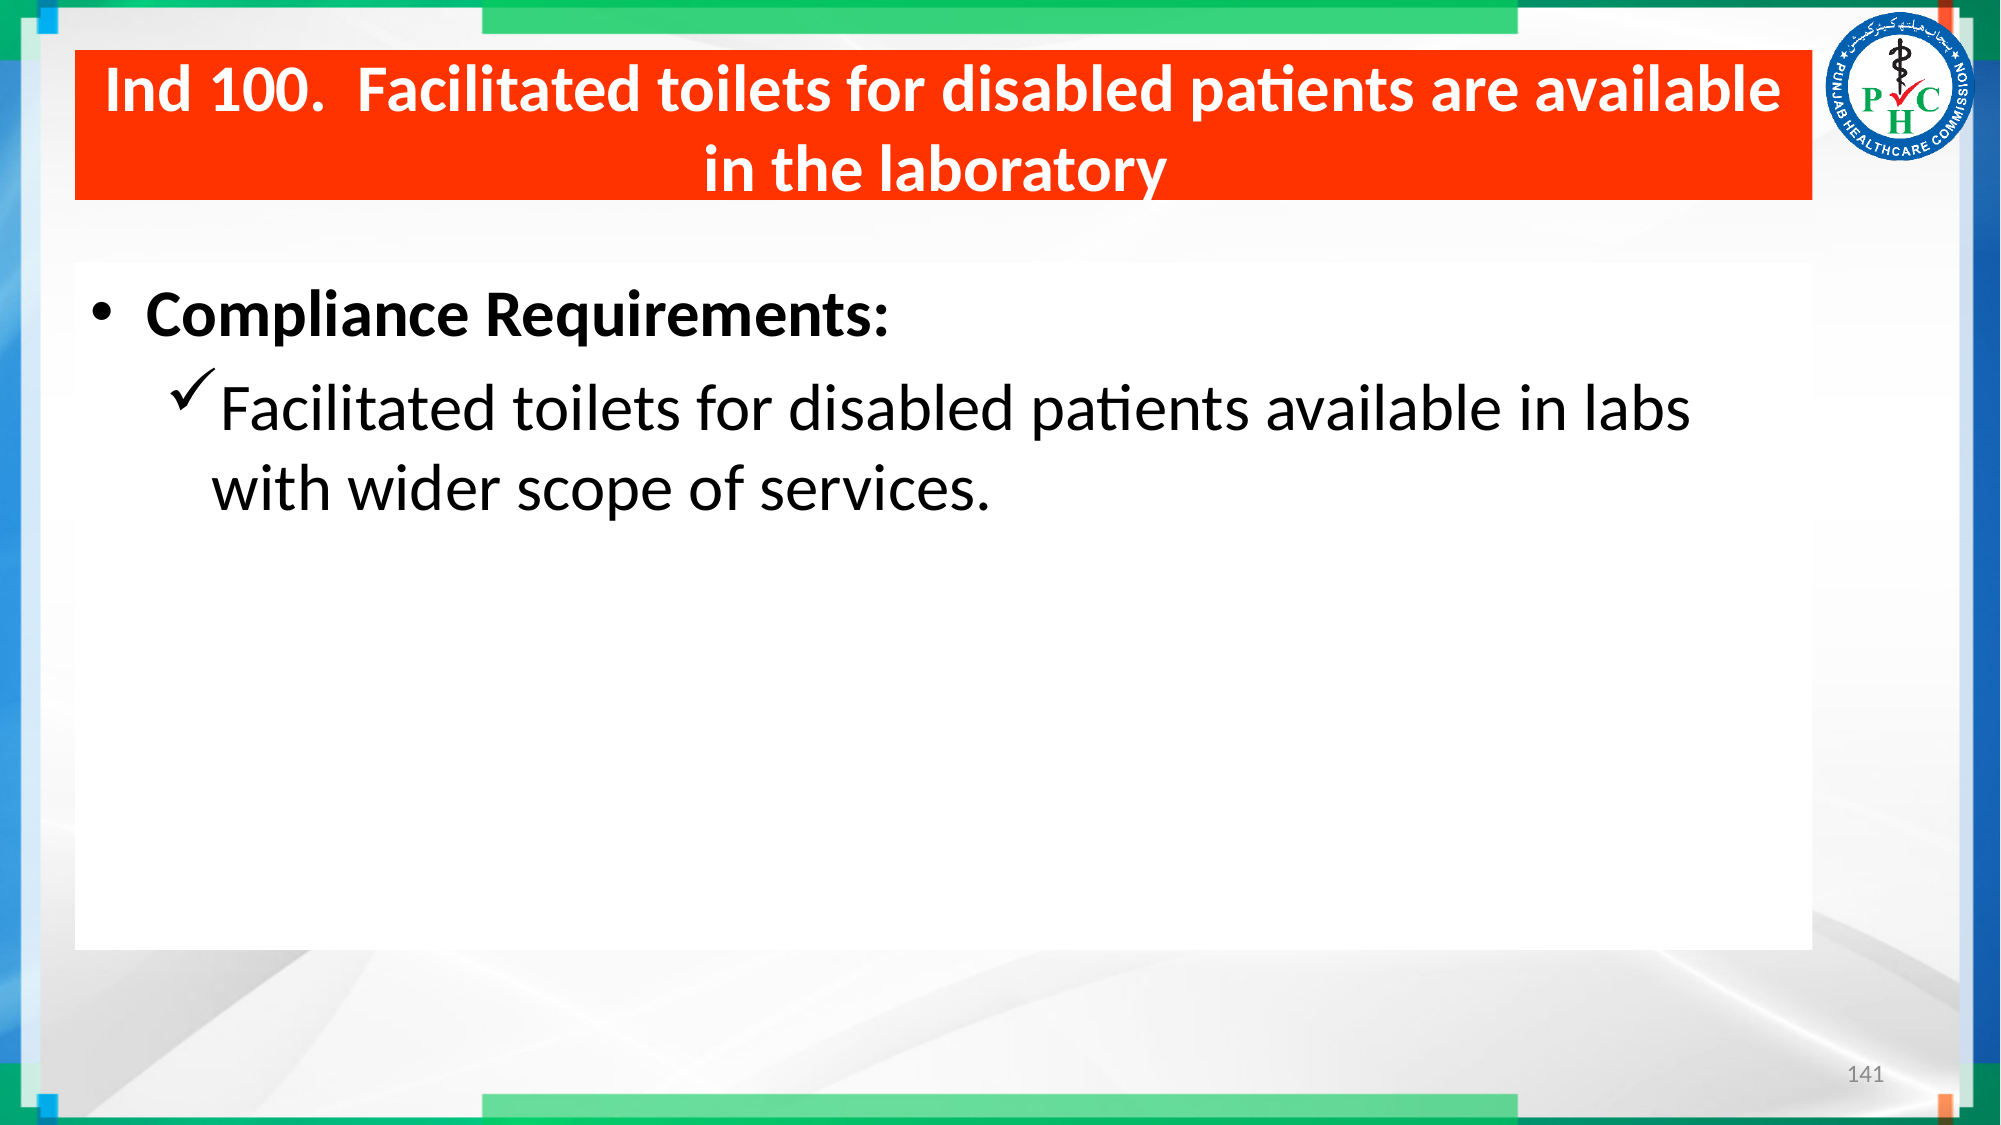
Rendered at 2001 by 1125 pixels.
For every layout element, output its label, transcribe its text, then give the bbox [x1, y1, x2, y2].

slide_number 141 [1433, 1042, 1900, 1103]
title Ind 100. Facilitated toilets for disabled patients are available in the laboratory [75, 50, 1813, 200]
picture [0, 0, 2001, 1125]
list Compliance Requirements: Facilitated toilets for disabled patients available in labs with wider scope of services. [75, 262, 1813, 950]
